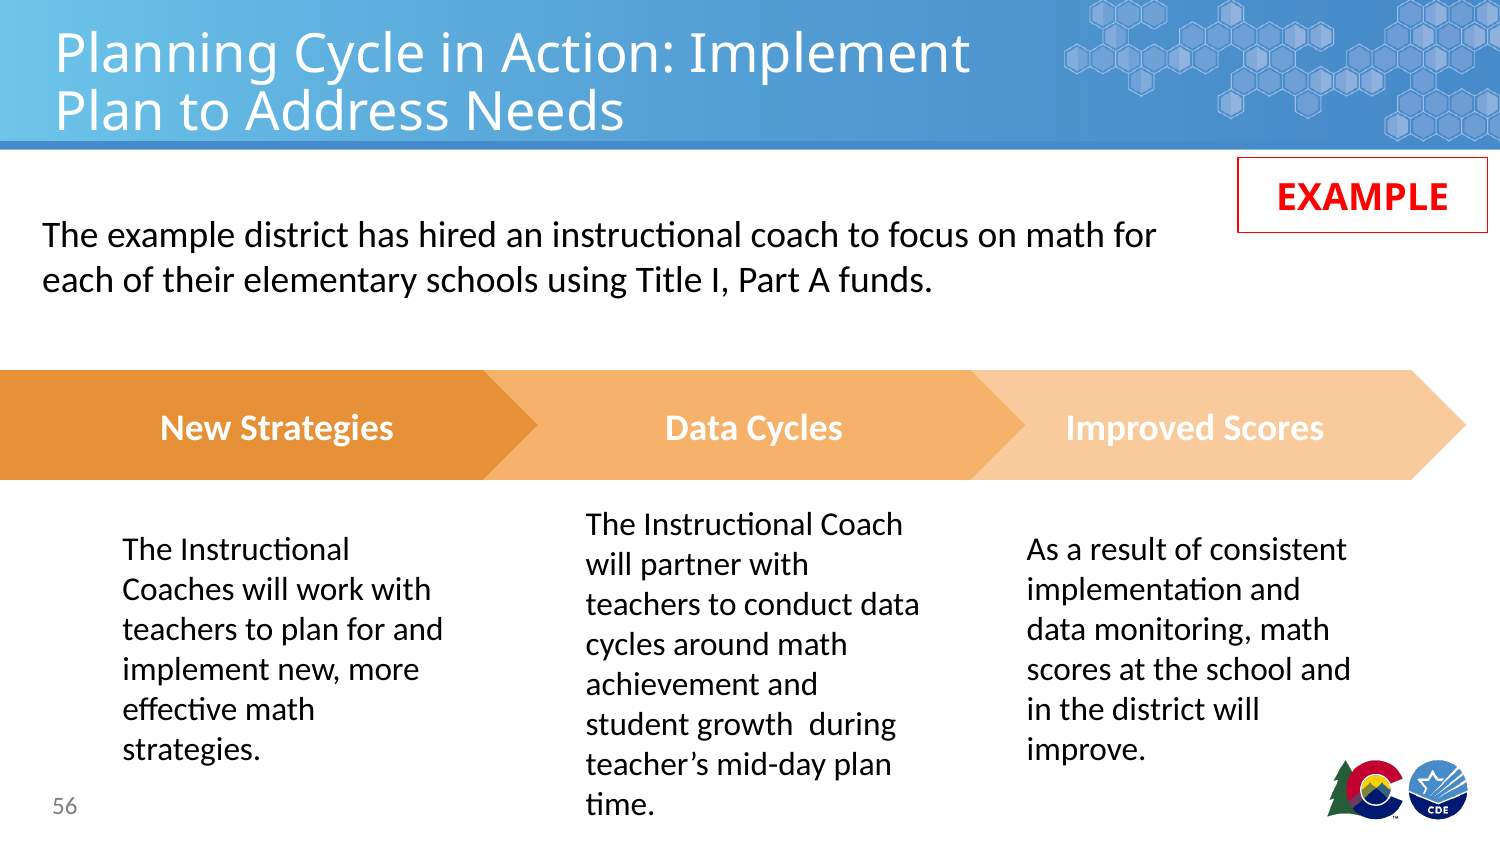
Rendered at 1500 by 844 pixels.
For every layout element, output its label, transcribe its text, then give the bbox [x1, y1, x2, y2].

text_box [1026, 369, 1467, 844]
text_box EXAMPLE [1238, 157, 1488, 233]
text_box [482, 369, 1026, 844]
list The example district has hired an instructional coach to focus on math for each of their elementary schools using Title I, Part A funds. [42, 210, 1239, 326]
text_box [0, 369, 481, 844]
title Planning Cycle in Action: Implement Plan to Address Needs [54, 25, 1047, 136]
picture [0, 0, 1500, 150]
